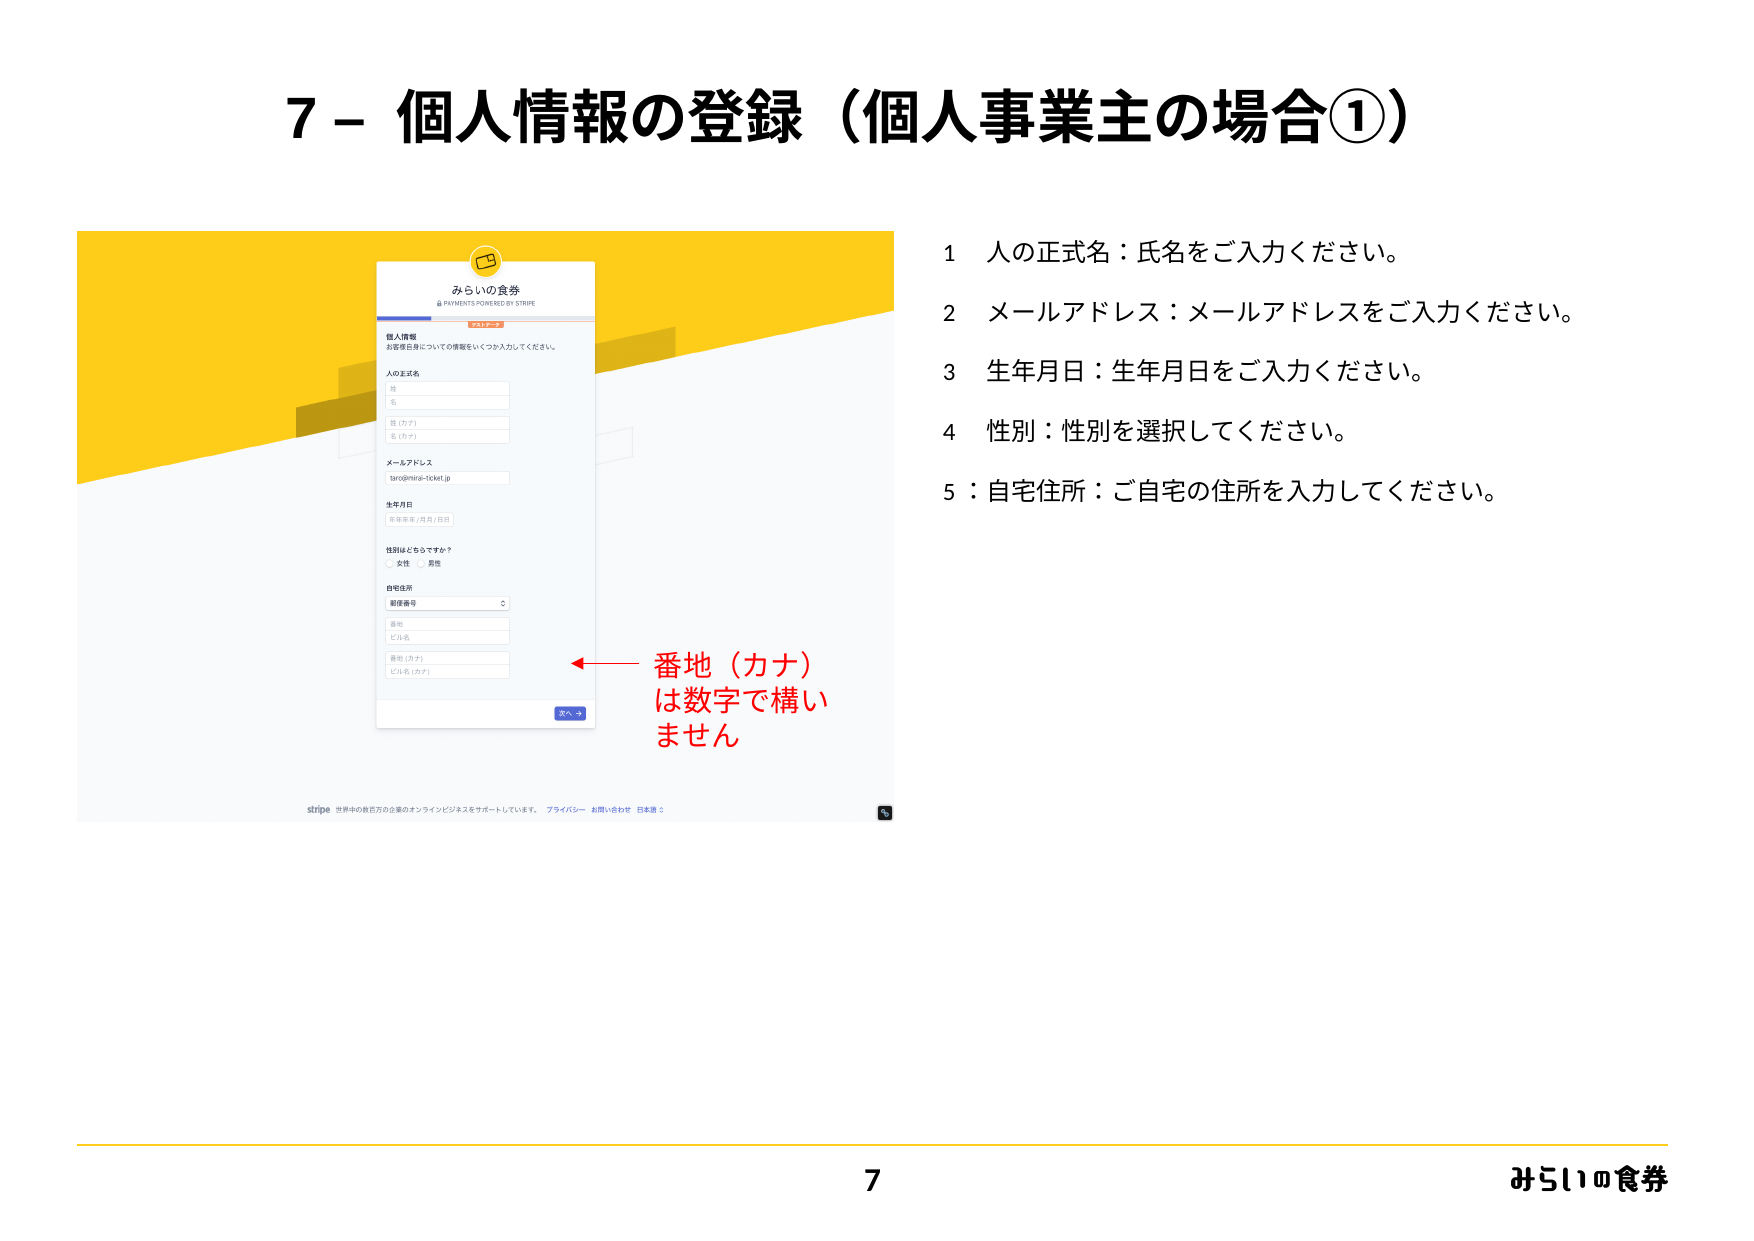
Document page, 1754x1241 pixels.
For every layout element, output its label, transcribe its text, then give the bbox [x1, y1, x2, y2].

picture [77, 231, 895, 823]
text_box 7 – 個人情報の登録（個人事業主の場合①） [250, 72, 1480, 158]
picture [1511, 1165, 1668, 1192]
text_box 7 [849, 1150, 896, 1206]
text_box 1 人の正式名：氏名をご入力ください。 2 メールアドレス：メールアドレスをご入力ください。 3 生年月日：生年月日をご入力ください。 4 性別：性別を選択してください。 5：自宅住所：ご自宅の住所を入力してください。 [928, 228, 1668, 513]
